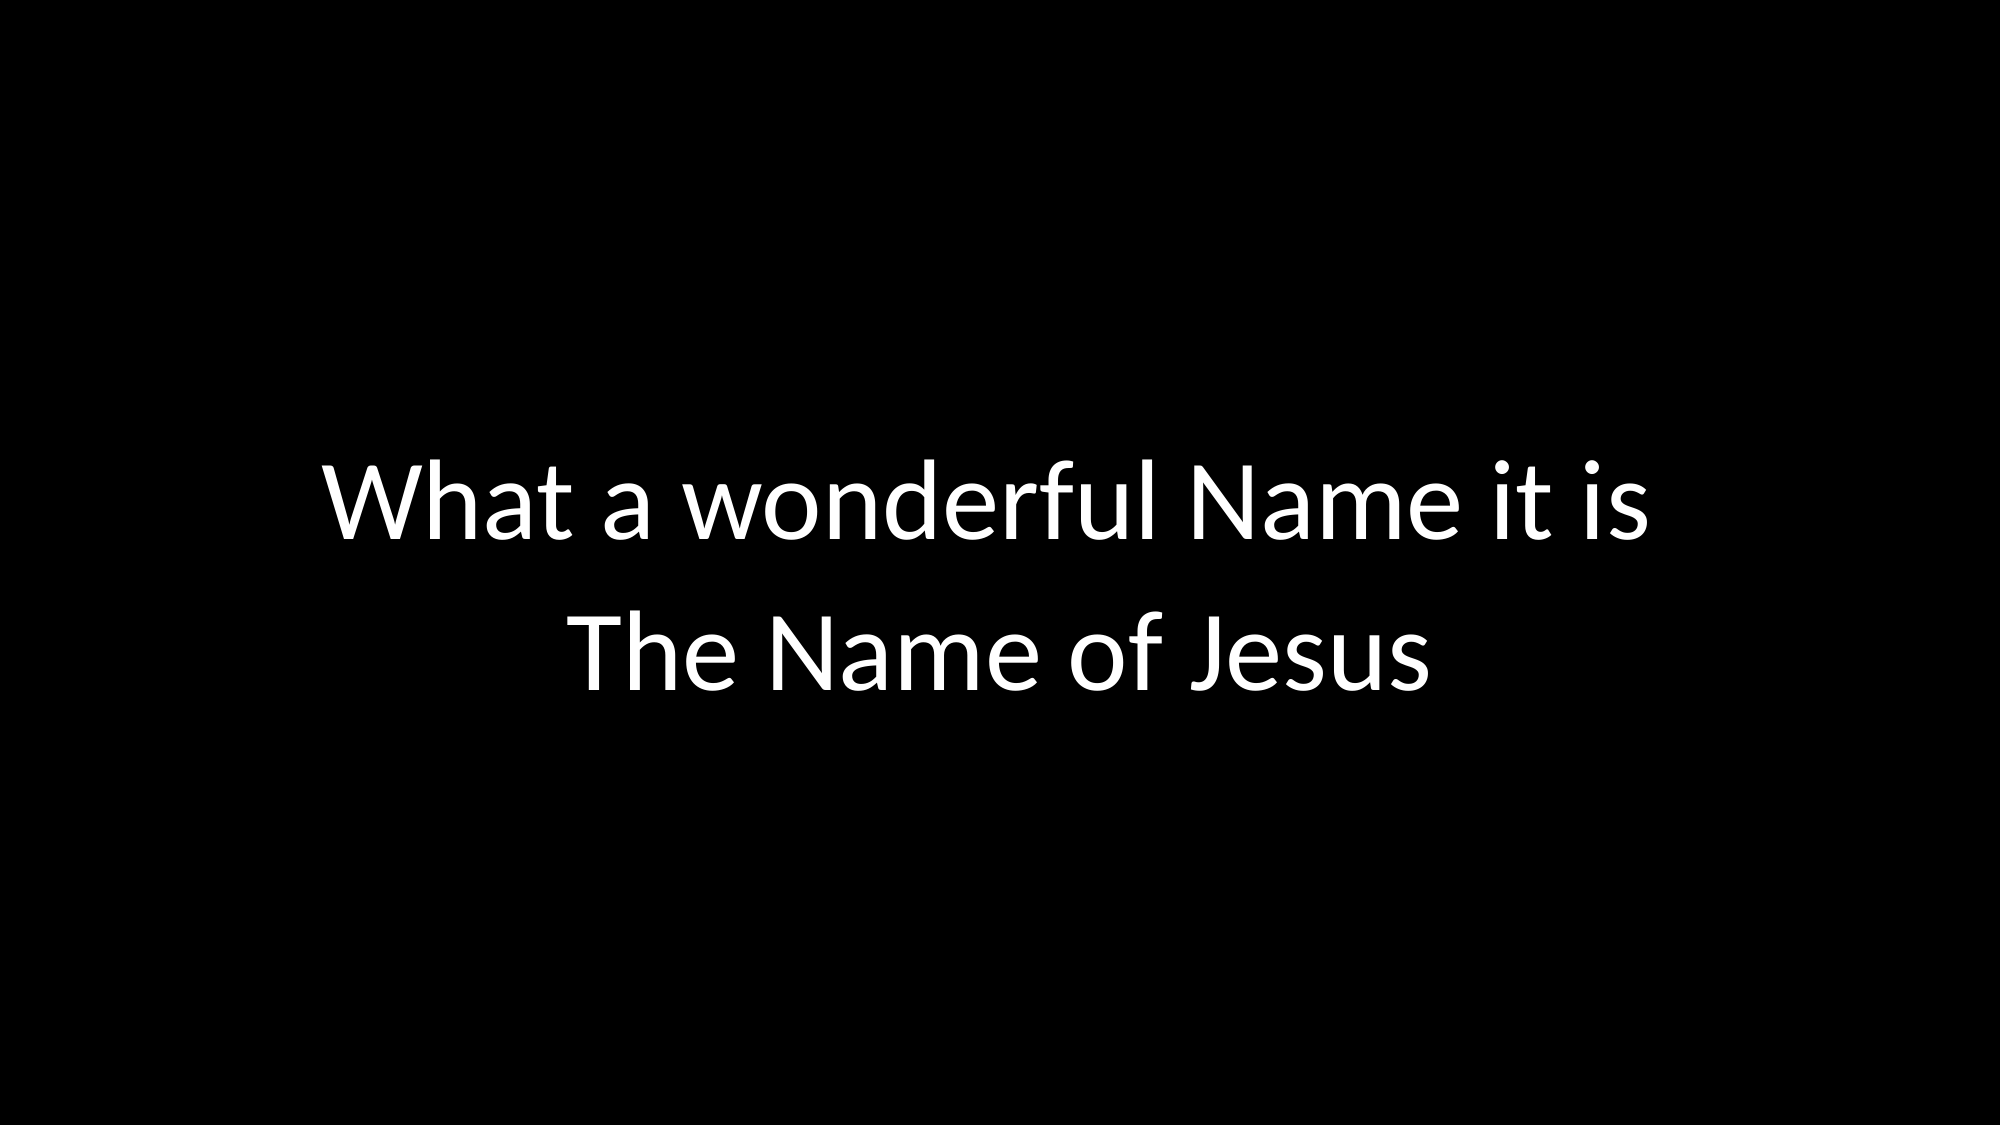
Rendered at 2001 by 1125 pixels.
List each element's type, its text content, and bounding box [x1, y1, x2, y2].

title What a wonderful Name it is The Name of Jesus [0, 0, 2000, 1125]
